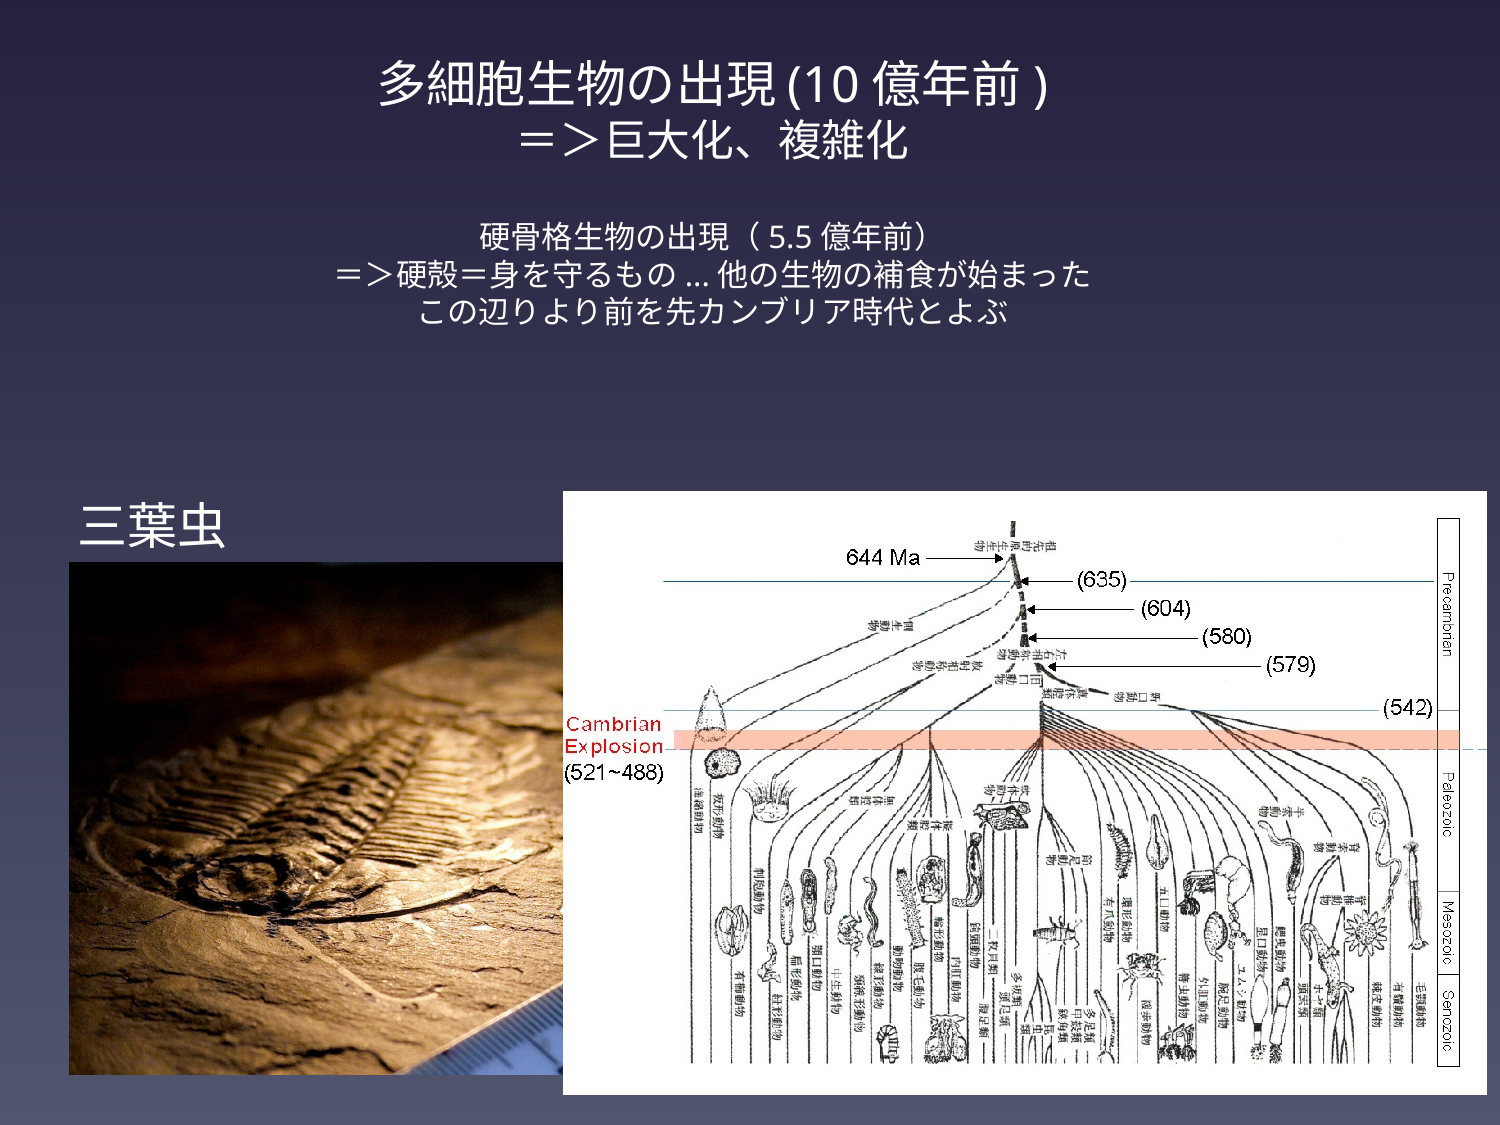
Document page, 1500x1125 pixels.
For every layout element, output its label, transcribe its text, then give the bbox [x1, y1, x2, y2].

title 多細胞生物の出現(10億年前) ＝＞巨大化、複雑化 硬骨格生物の出現（5.5億年前） ＝＞硬殻＝身を守るもの...他の生物の補食が始まった この辺りより前を先カンブリア時代とよぶ [0, 44, 1426, 413]
text_box 三葉虫 [70, 486, 236, 561]
picture [69, 491, 1487, 1095]
